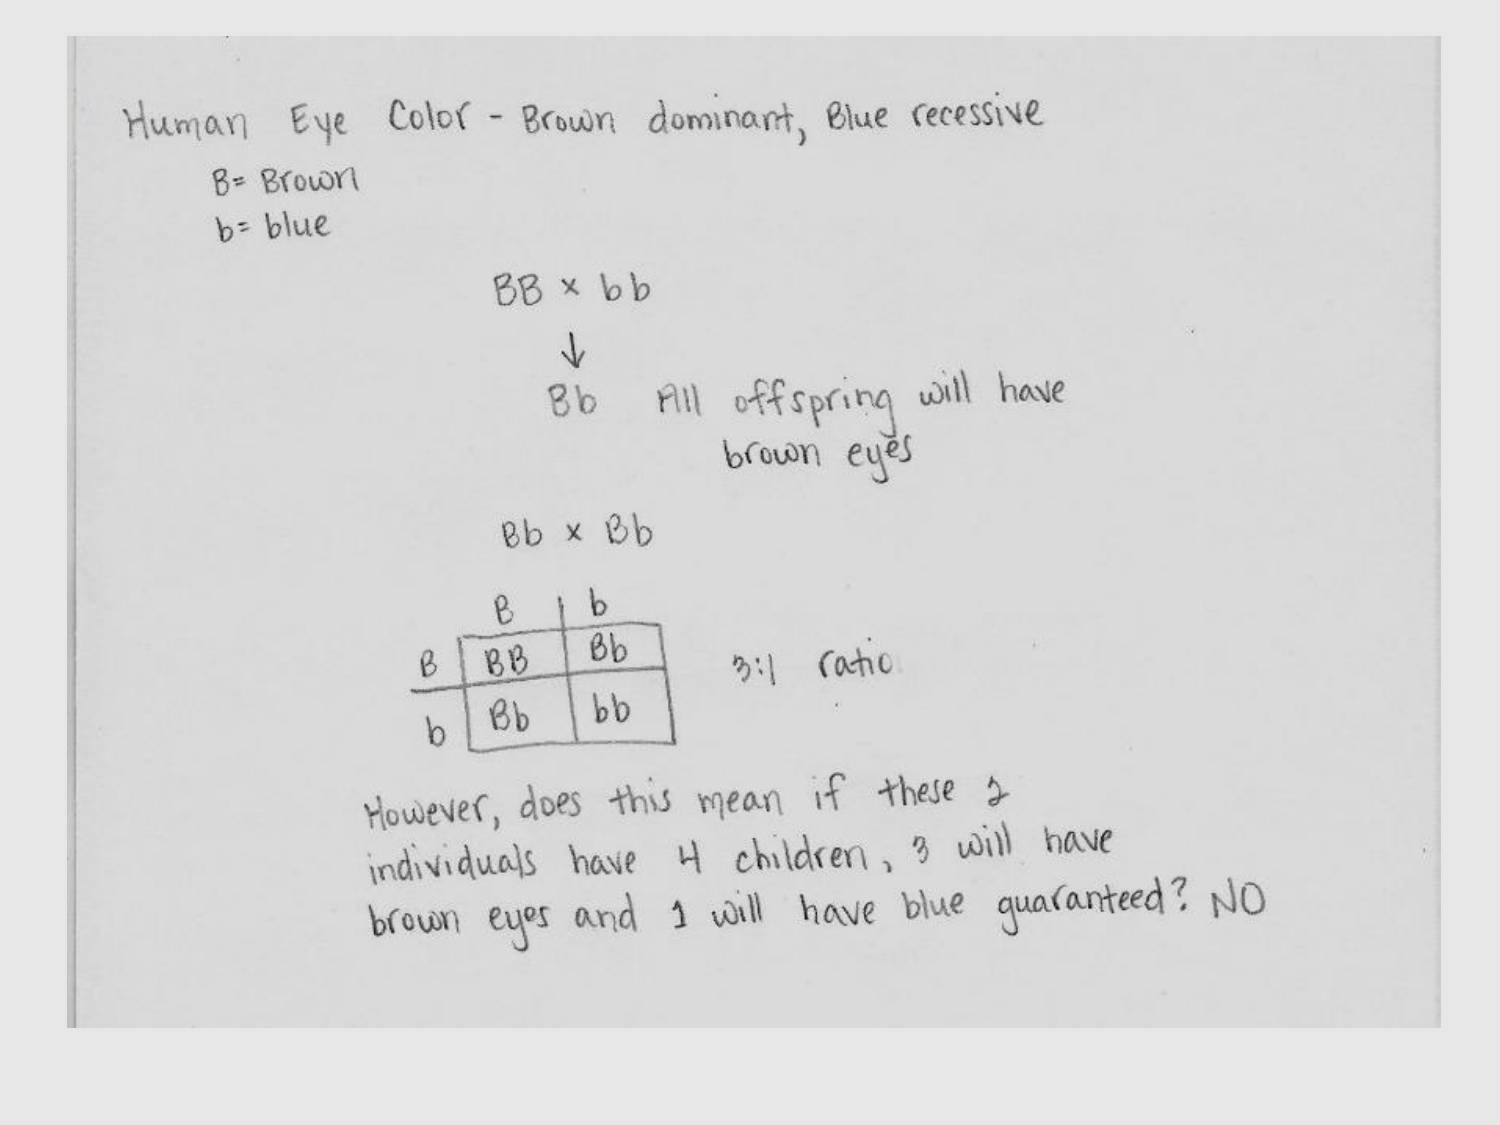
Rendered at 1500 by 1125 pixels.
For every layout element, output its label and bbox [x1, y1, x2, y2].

list [67, 36, 1441, 1028]
